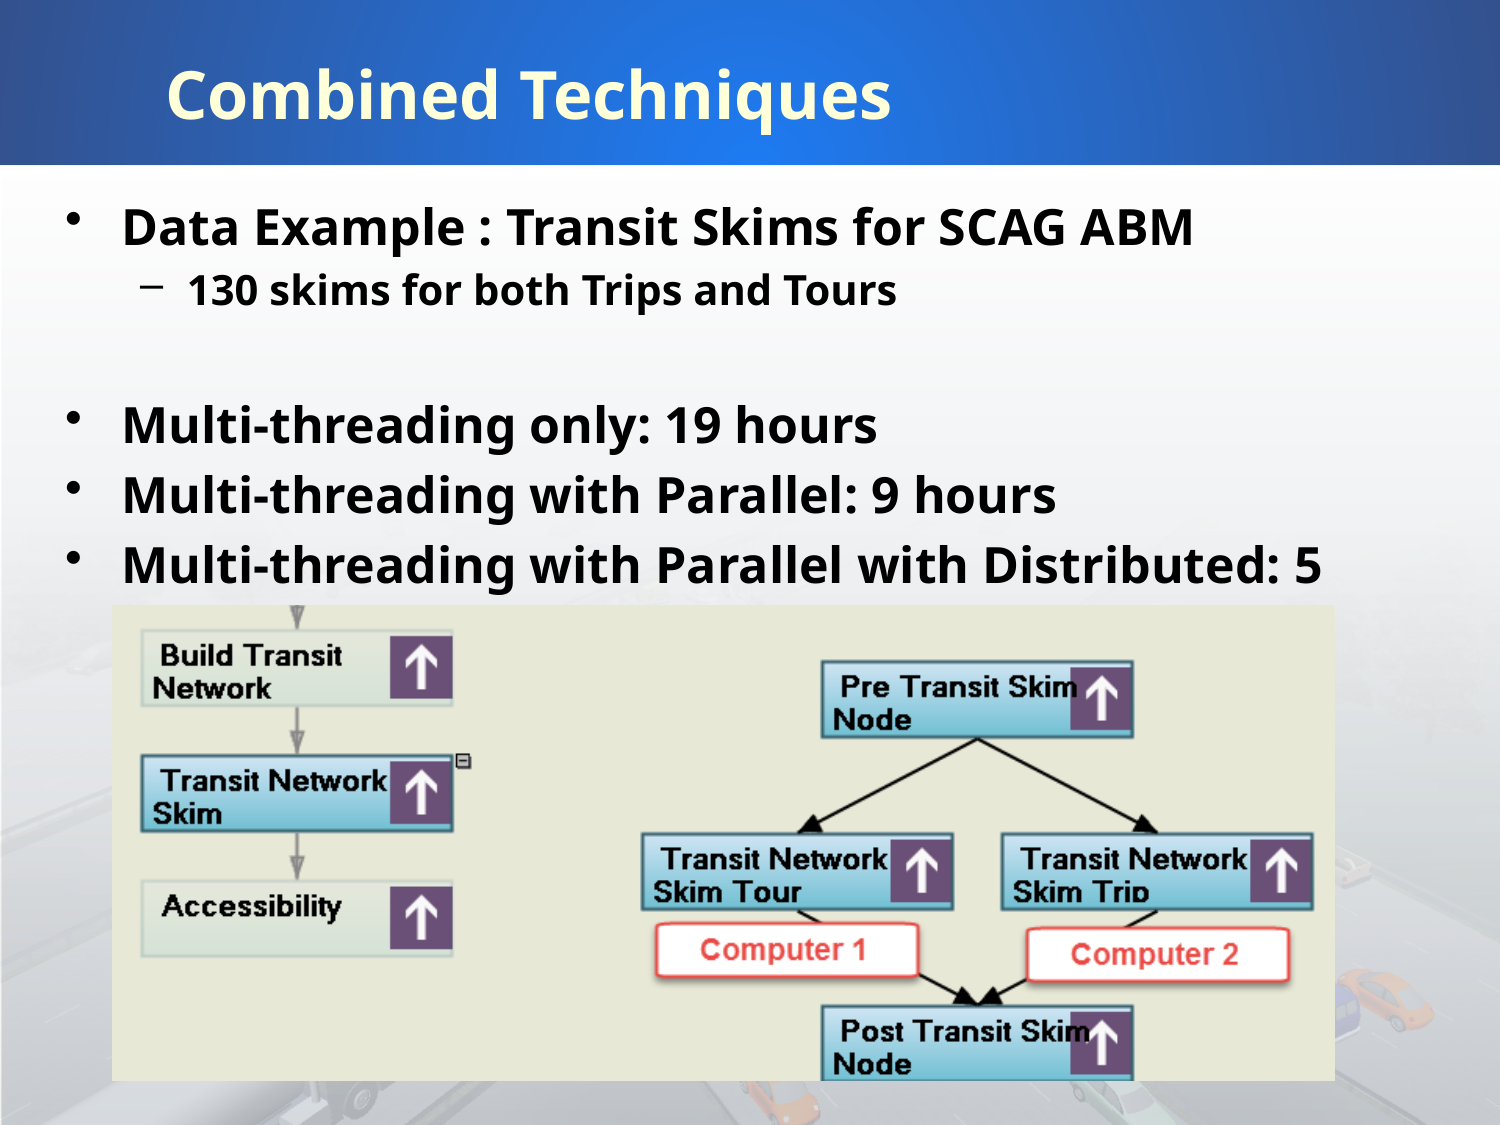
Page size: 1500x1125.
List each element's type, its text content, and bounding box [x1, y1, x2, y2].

list Data Example : Transit Skims for SCAG ABM 130 skims for both Trips and Tours Multi-threading only: 19 hours Multi-threading with Parallel: 9 hours Multi-threading with Parallel with Distributed: 5 hours [49, 187, 1476, 1076]
picture [0, 0, 1500, 1125]
title Combined Techniques [149, 44, 1426, 176]
